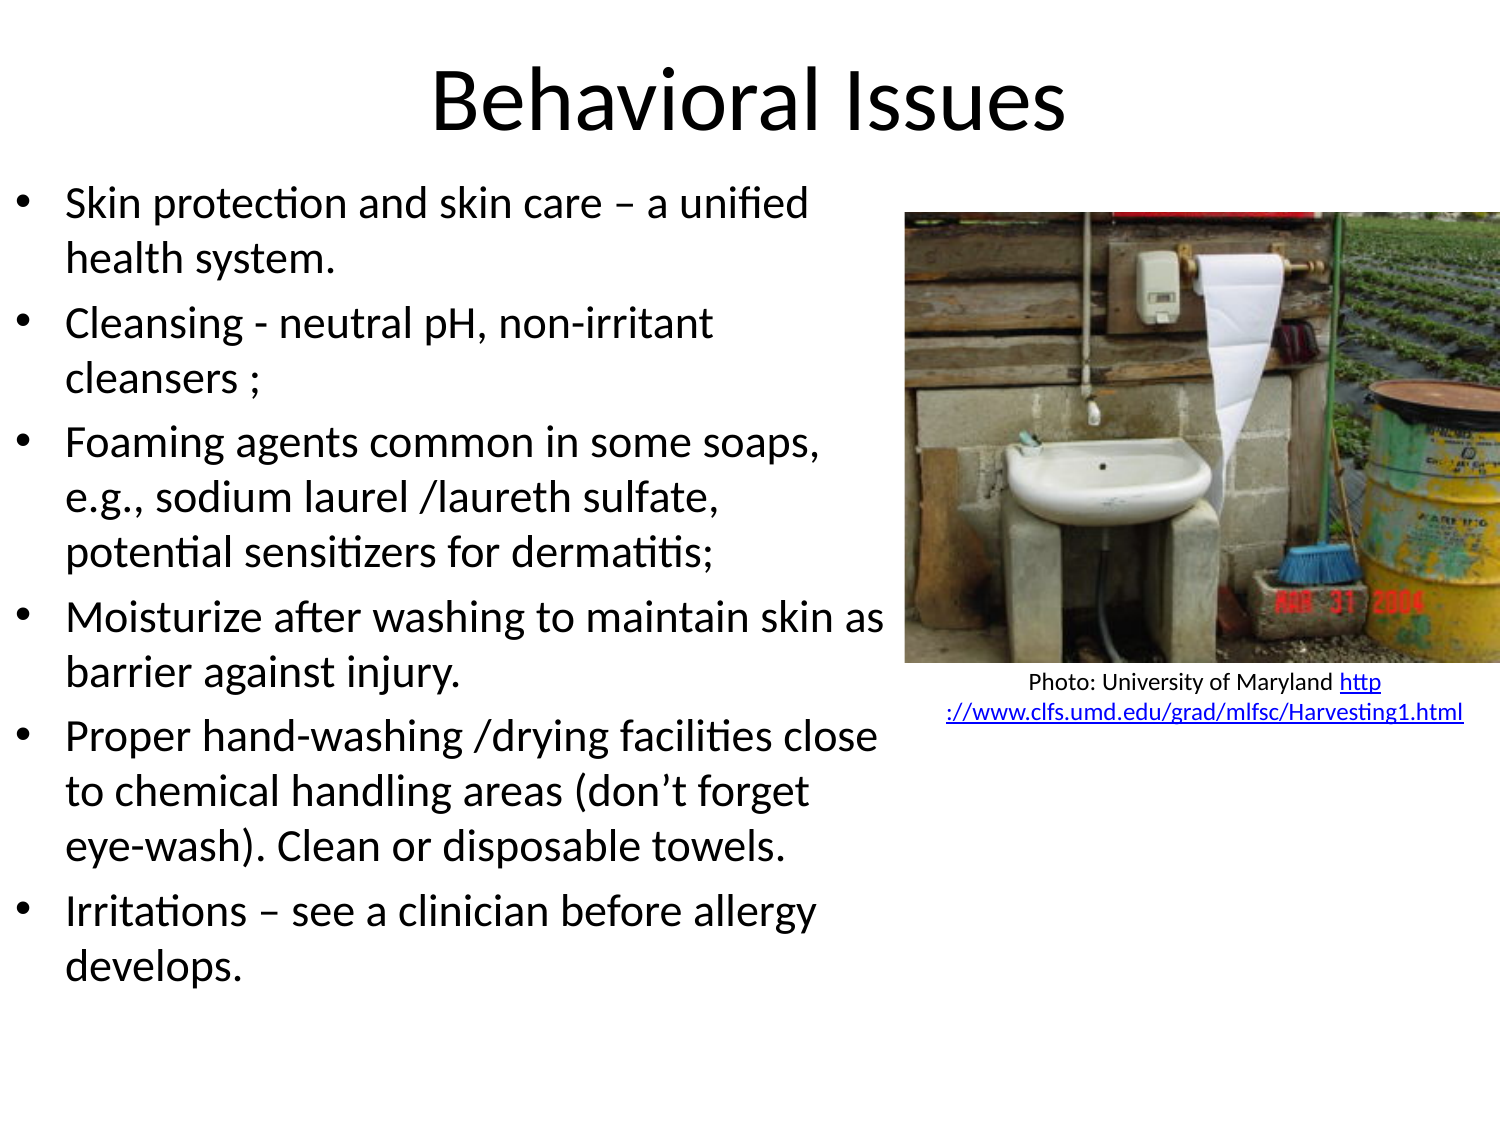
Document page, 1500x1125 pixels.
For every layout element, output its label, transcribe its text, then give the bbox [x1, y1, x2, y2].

title Behavioral Issues [75, 0, 1425, 188]
list Skin protection and skin care – a unified health system. Cleansing - neutral pH, non-irritant cleansers ; Foaming agents common in some soaps, e.g., sodium laurel /laureth sulfate, potential sensitizers for dermatitis; Moisturize after washing to maintain skin as barrier against injury. Proper hand-washing /drying facilities close to chemical handling areas (don’t forget eye-wash). Clean or disposable towels. Irritations – see a clinician before allergy develops. [0, 165, 913, 1053]
picture [904, 212, 1500, 663]
text_box Photo: University of Maryland http://www.clfs.umd.edu/grad/mlfsc/Harvesting1.html [910, 670, 1500, 733]
